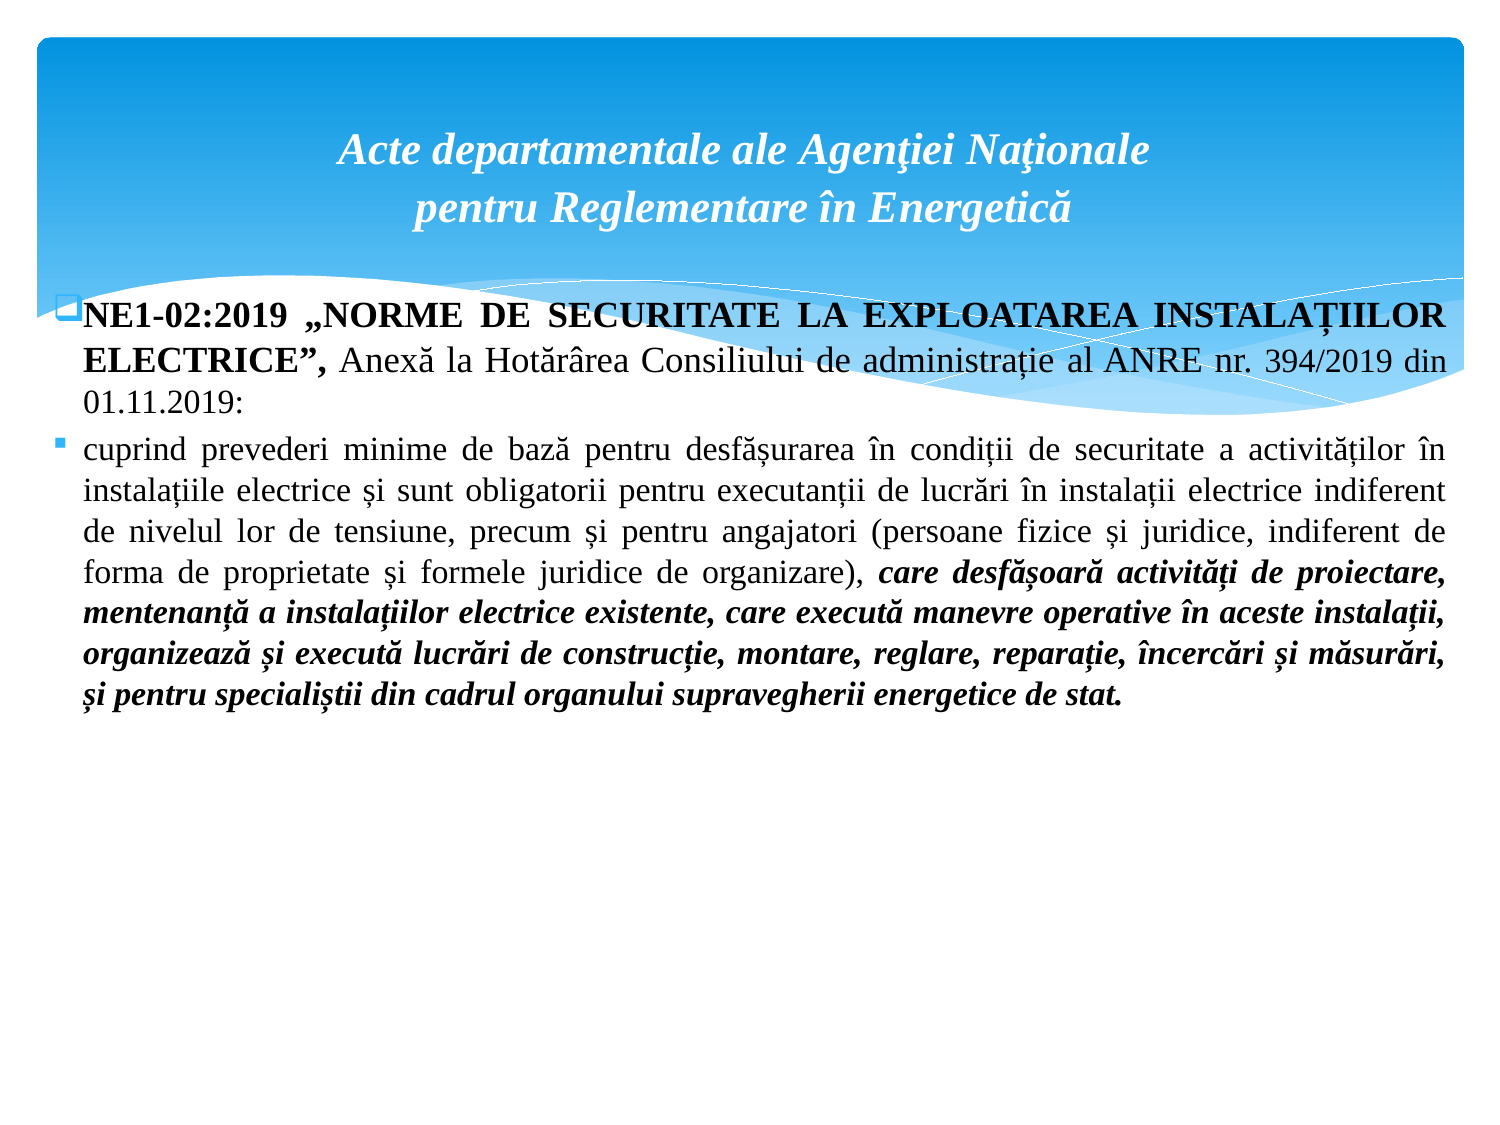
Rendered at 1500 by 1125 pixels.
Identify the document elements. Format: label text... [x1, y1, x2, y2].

list Acte departamentale ale Agenţiei Naţionale pentru Reglementare în Energetică NE1-02:2019 „NORME DE SECURITATE LA EXPLOATAREA INSTALAȚIILOR ELECTRICE”, Anexă la Hotărârea Consiliului de administrație al ANRE nr. 394/2019 din 01.11.2019: cuprind prevederi minime de bază pentru desfășurarea în condiții de securitate a activităților în instalațiile electrice și sunt obligatorii pentru executanții de lucrări în instalații electrice indiferent de nivelul lor de tensiune, precum și pentru angajatori (persoane fizice și juridice, indiferent de forma de proprietate și formele juridice de organizare), care desfășoară activități de proiectare, mentenanță a instalațiilor electrice existente, care execută manevre operative în aceste instalații, organizează și execută lucrări de construcție, montare, reglare, reparație, încercări și măsurări, și pentru specialiștii din cadrul organului supravegherii energetice de stat. s [37, 54, 1463, 1088]
